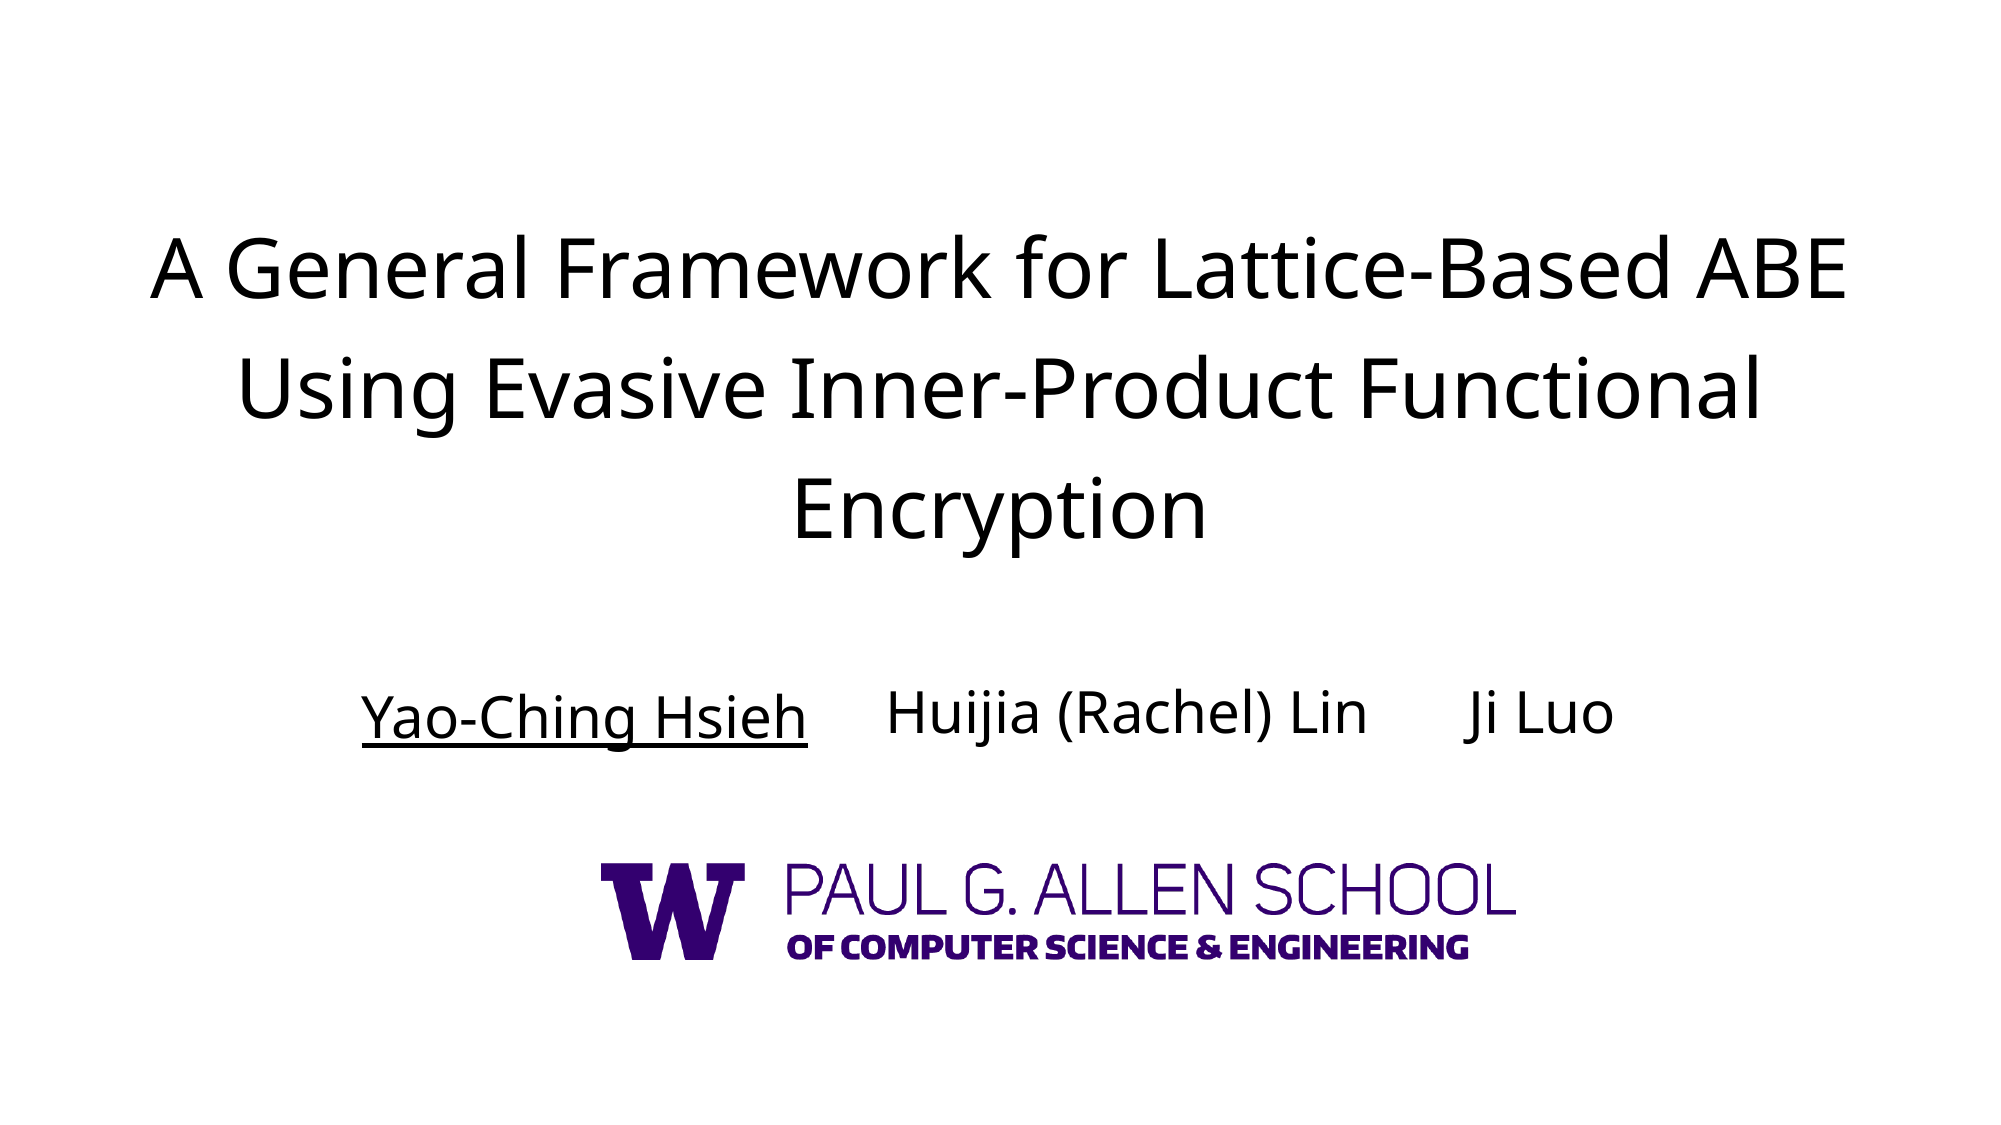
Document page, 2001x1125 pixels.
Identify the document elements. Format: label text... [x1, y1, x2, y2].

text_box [369, 667, 1630, 760]
picture [600, 863, 1516, 961]
title A General Framework for Lattice-Based ABE Using Evasive Inner-Product Functional Encryption [25, 164, 1976, 555]
